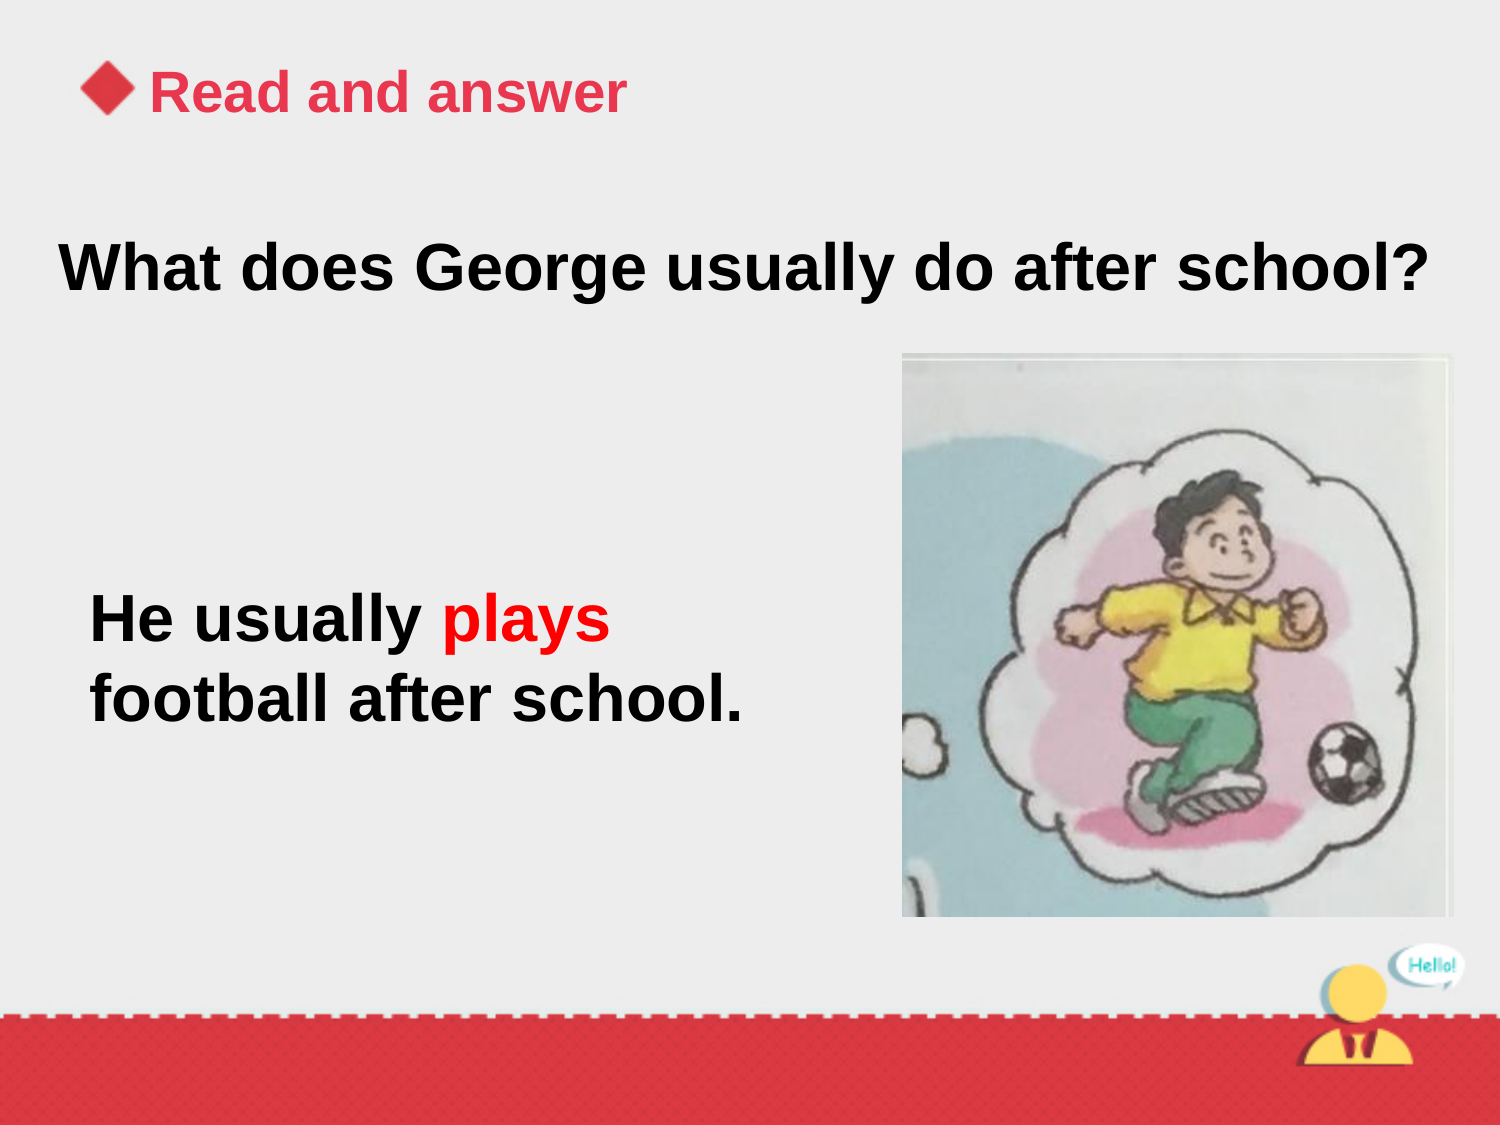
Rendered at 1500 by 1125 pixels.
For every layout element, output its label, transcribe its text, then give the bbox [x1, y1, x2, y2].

text_box What does George usually do after school? [44, 216, 1448, 312]
title Read and answer [74, 44, 1426, 134]
picture [0, 0, 1500, 1125]
text_box He usually plays football after school. [75, 567, 805, 743]
